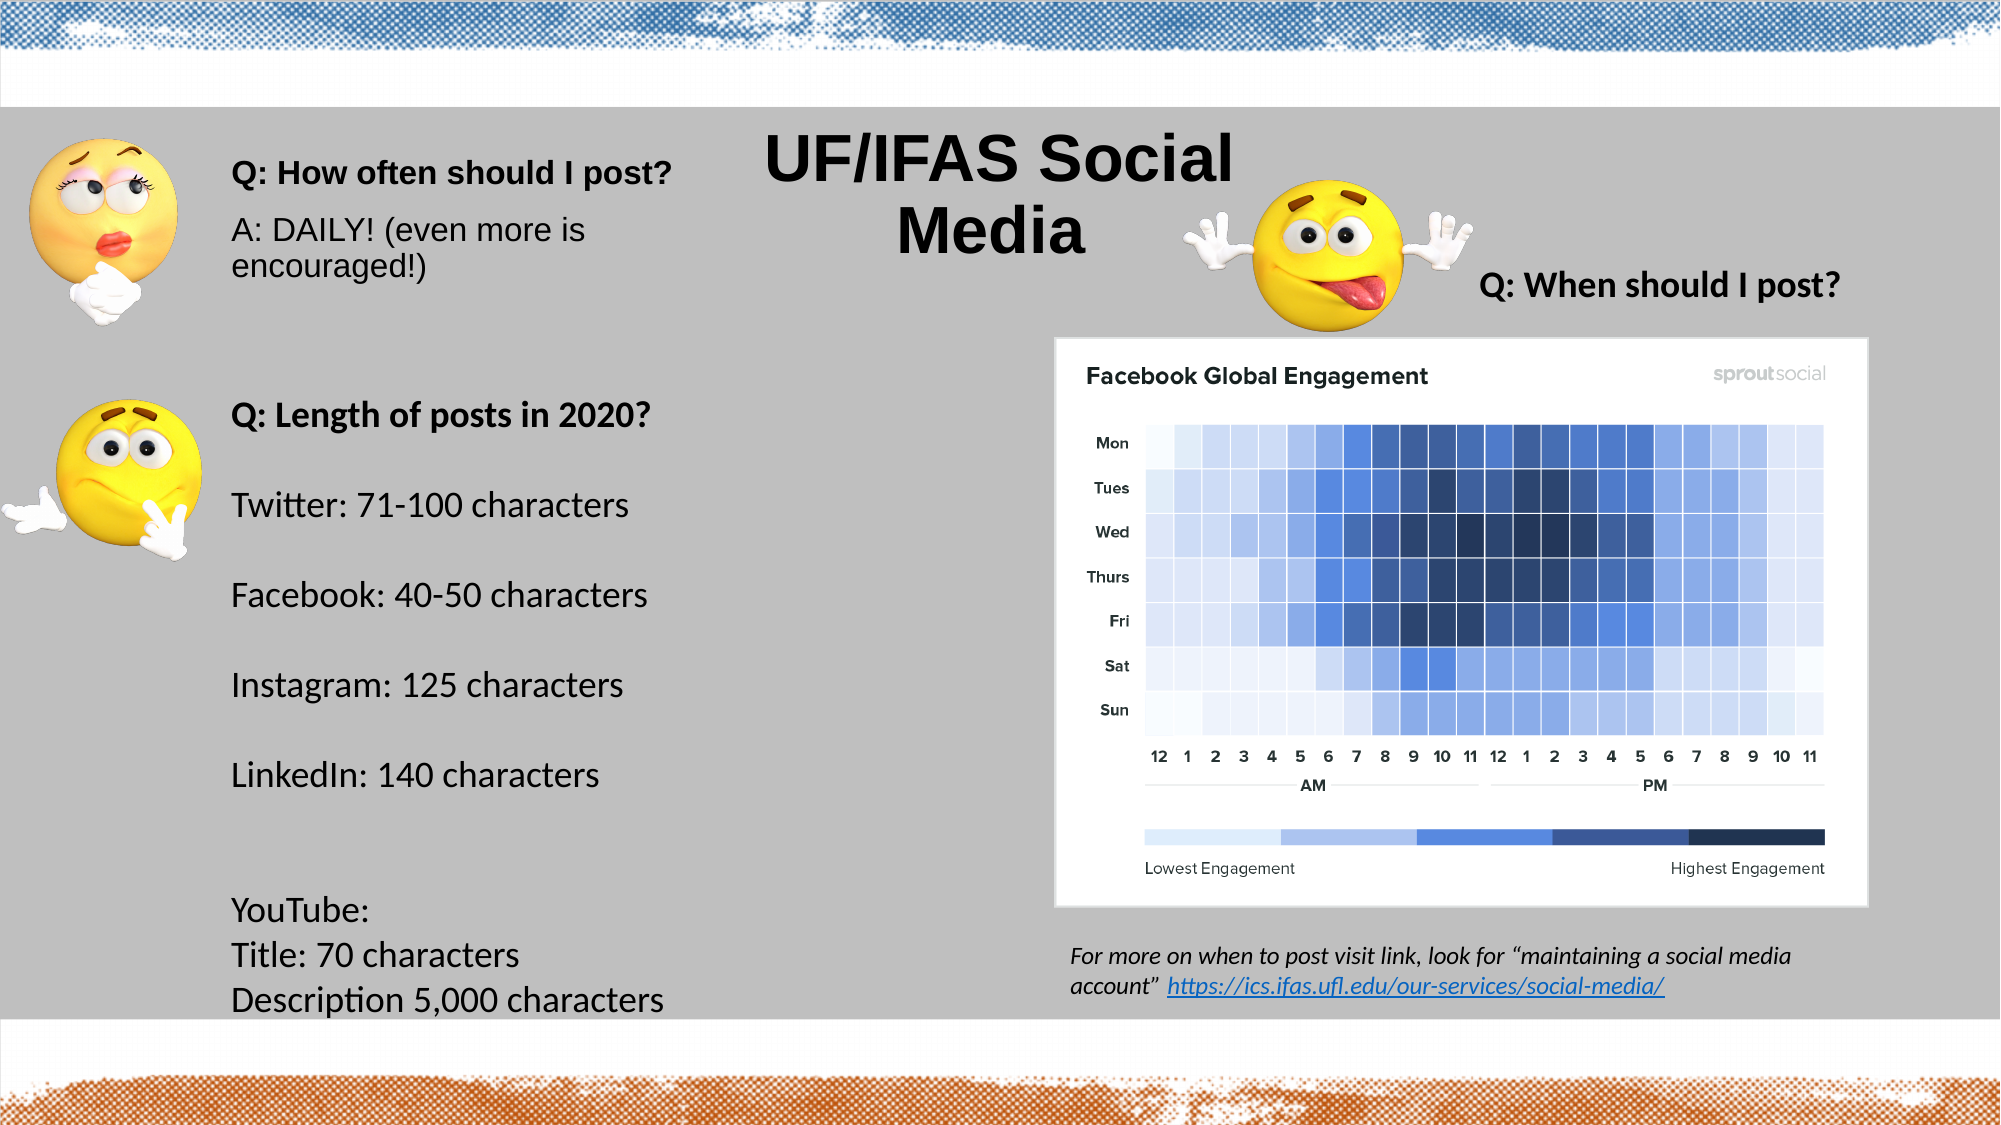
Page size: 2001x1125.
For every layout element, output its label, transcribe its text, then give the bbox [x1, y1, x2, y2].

picture [0, 385, 258, 565]
picture [0, 122, 258, 338]
text_box For more on when to post visit link, look for “maintaining a social media account” https://ics.ifas.ufl.edu/our-services/social-media/ [1055, 932, 1854, 1008]
text_box Q: When should I post? [1481, 252, 1885, 313]
title UF/IFAS Social Media [677, 12, 1323, 276]
picture [1053, 155, 1869, 909]
list Q: How often should I post? A: DAILY! (even more is encouraged!) [258, 148, 693, 297]
text_box Q: Length of posts in 2020? Twitter: 71-100 characters Facebook: 40-50 characters Instagram: 125 characters LinkedIn: 140 characters YouTube: Title: 70 characters Description 5,000 characters [216, 382, 712, 1118]
